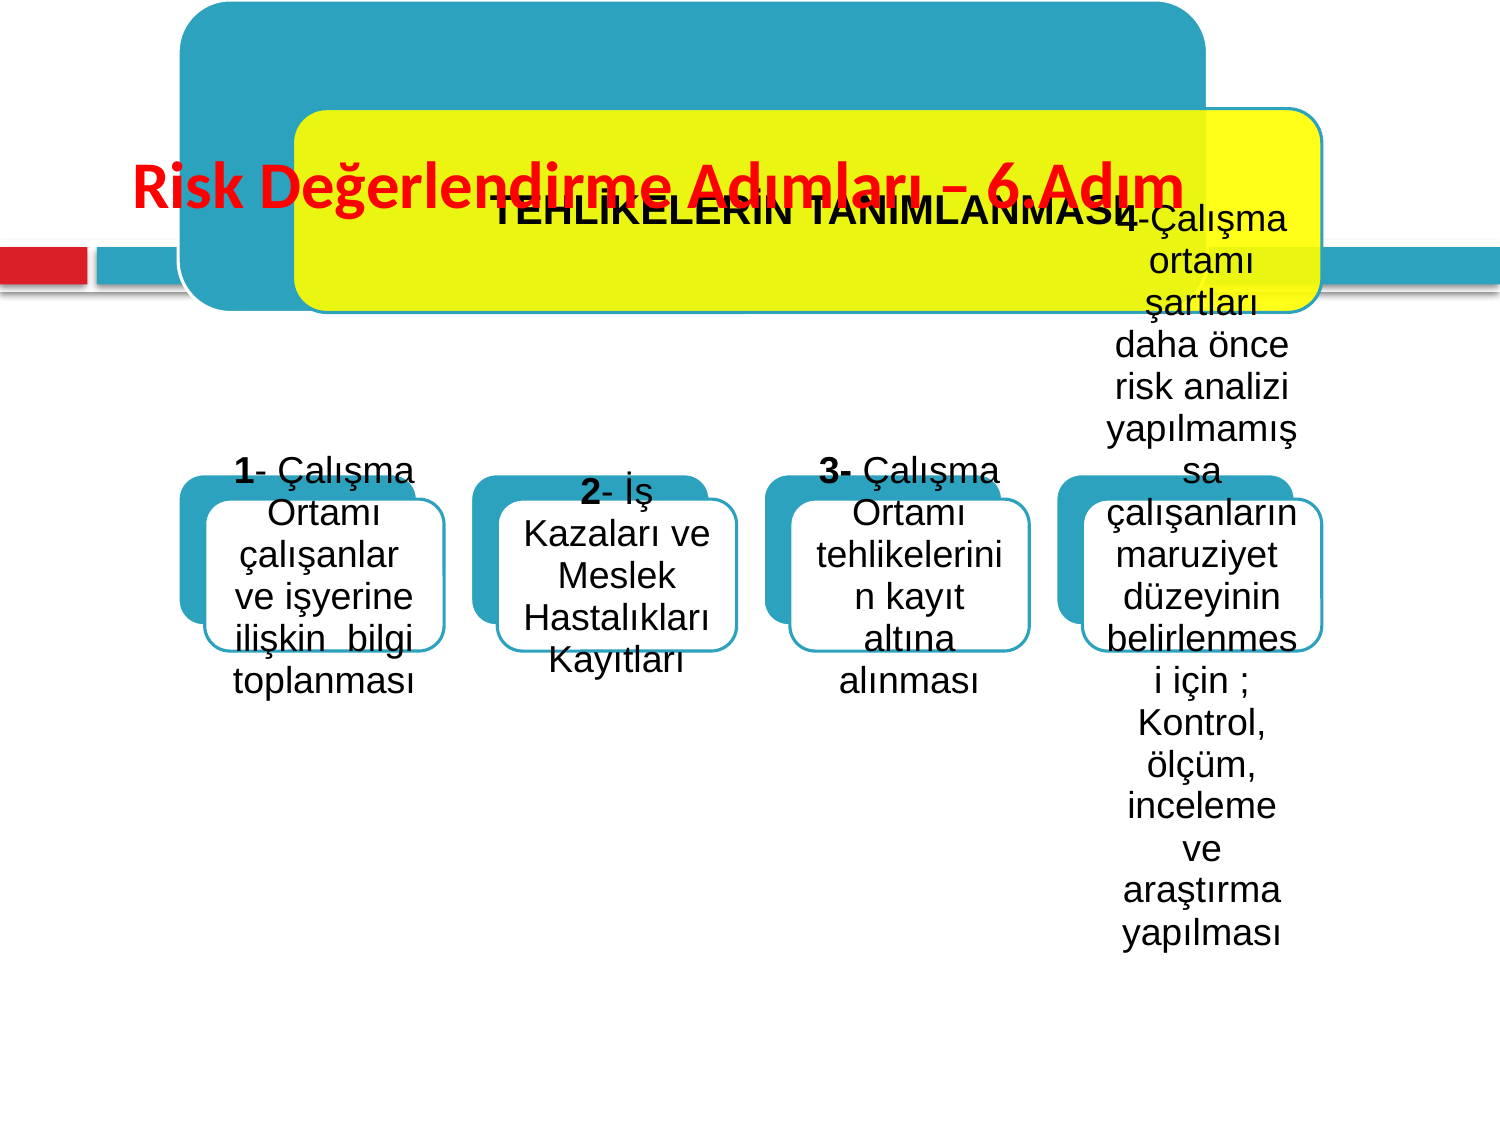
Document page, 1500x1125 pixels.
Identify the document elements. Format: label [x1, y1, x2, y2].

list [34, 0, 1466, 1125]
